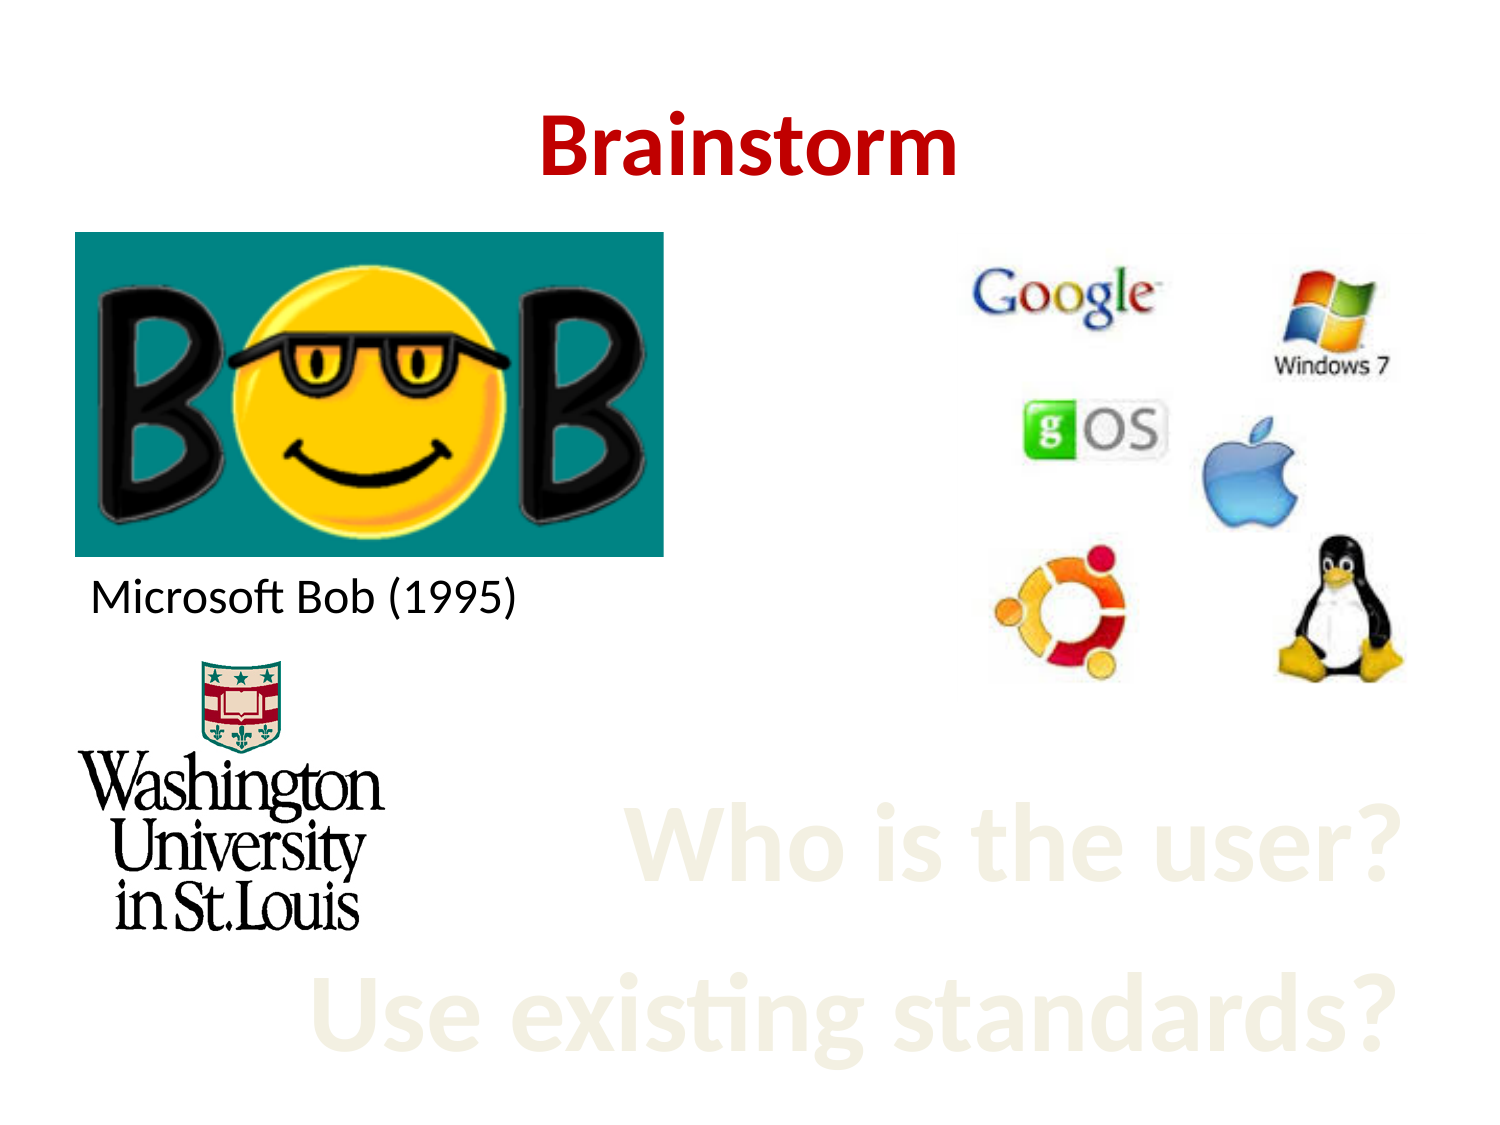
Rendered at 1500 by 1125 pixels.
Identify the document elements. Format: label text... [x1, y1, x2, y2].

picture [74, 661, 386, 933]
text_box Who is the user? [608, 760, 1422, 911]
title Brainstorm [75, 45, 1425, 233]
picture [955, 232, 1426, 702]
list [74, 232, 664, 557]
text_box Use existing standards? [293, 931, 1417, 1082]
text_box Microsoft Bob (1995) [75, 565, 664, 631]
